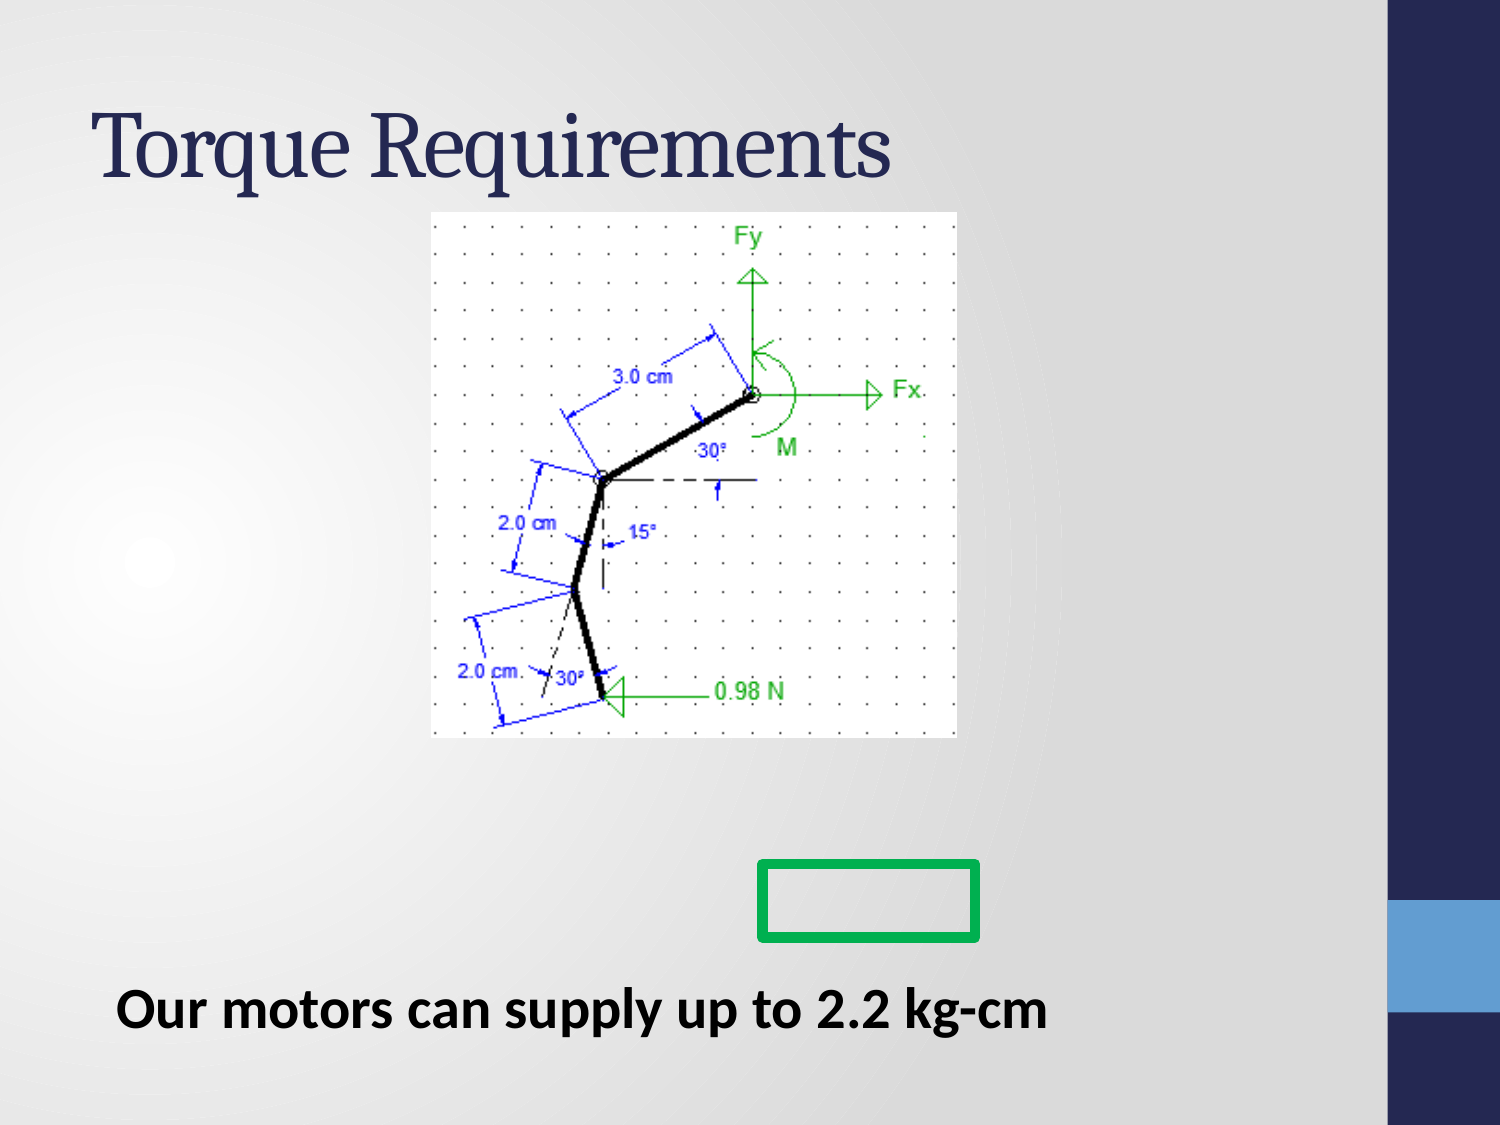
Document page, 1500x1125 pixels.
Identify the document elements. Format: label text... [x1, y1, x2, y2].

title Torque Requirements [75, 45, 1325, 233]
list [430, 211, 957, 738]
text_box [760, 862, 977, 939]
text_box Our motors can supply up to 2.2 kg-cm [101, 962, 1190, 1048]
